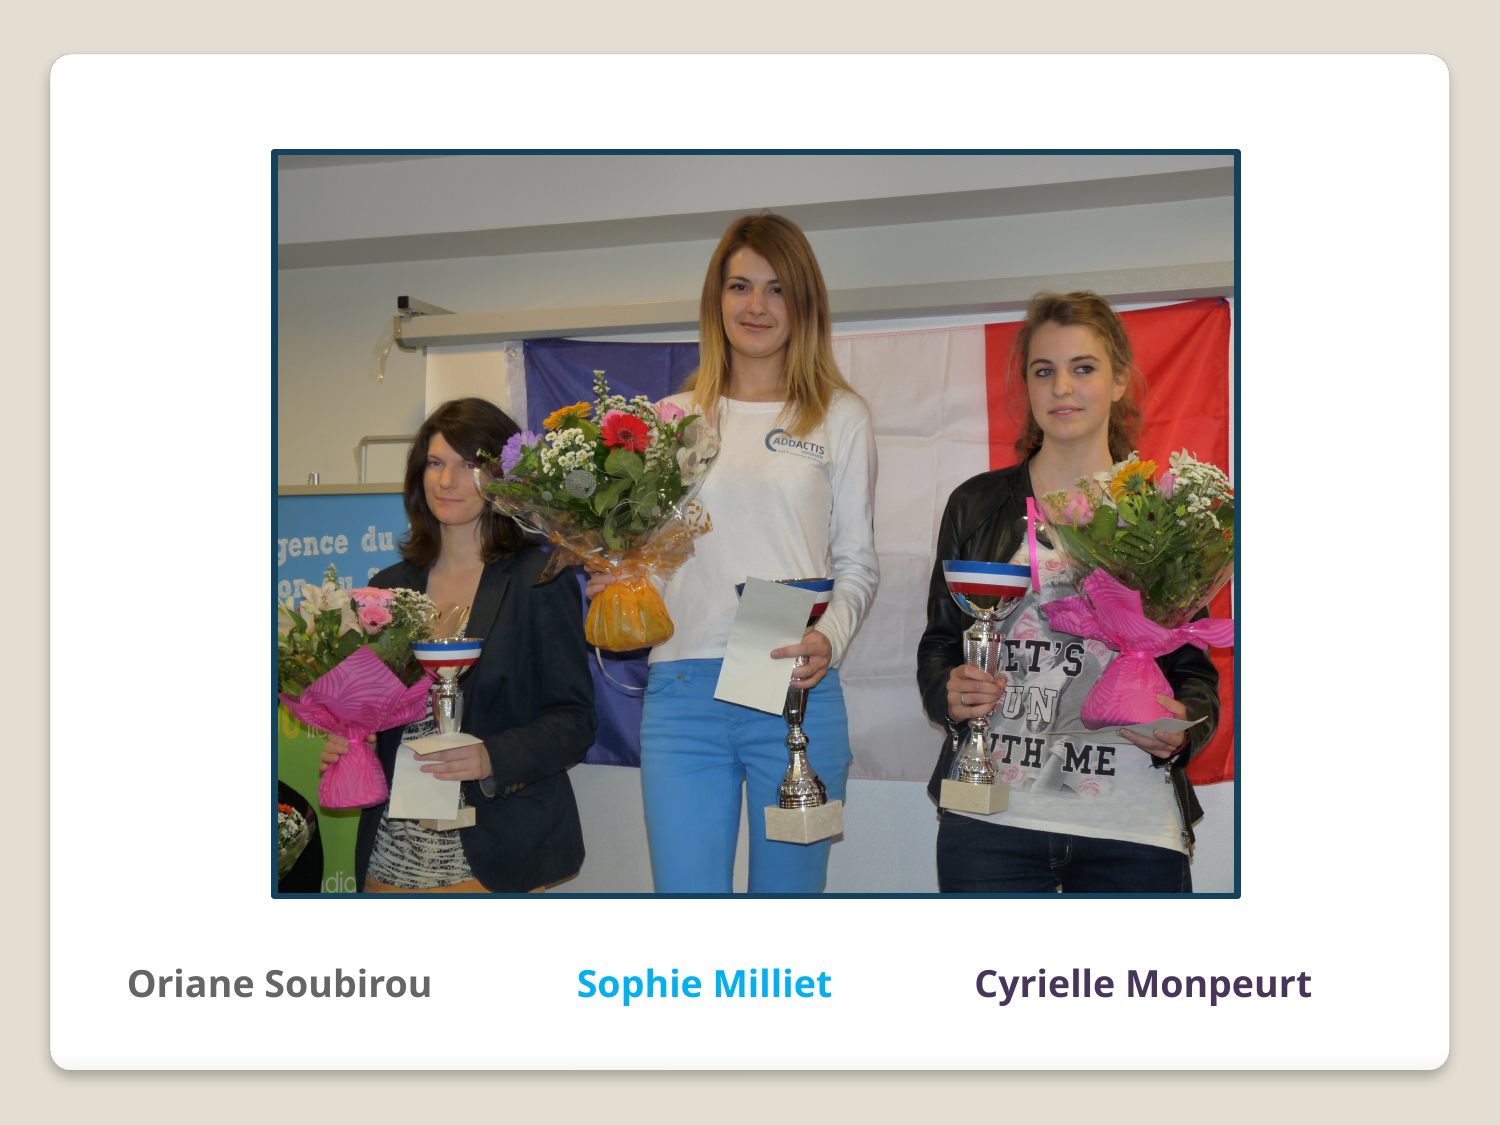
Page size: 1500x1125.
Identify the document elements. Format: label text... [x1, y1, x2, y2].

text_box Oriane Soubirou Sophie Milliet Cyrielle Monpeurt [112, 952, 1447, 1012]
picture [277, 154, 1235, 894]
